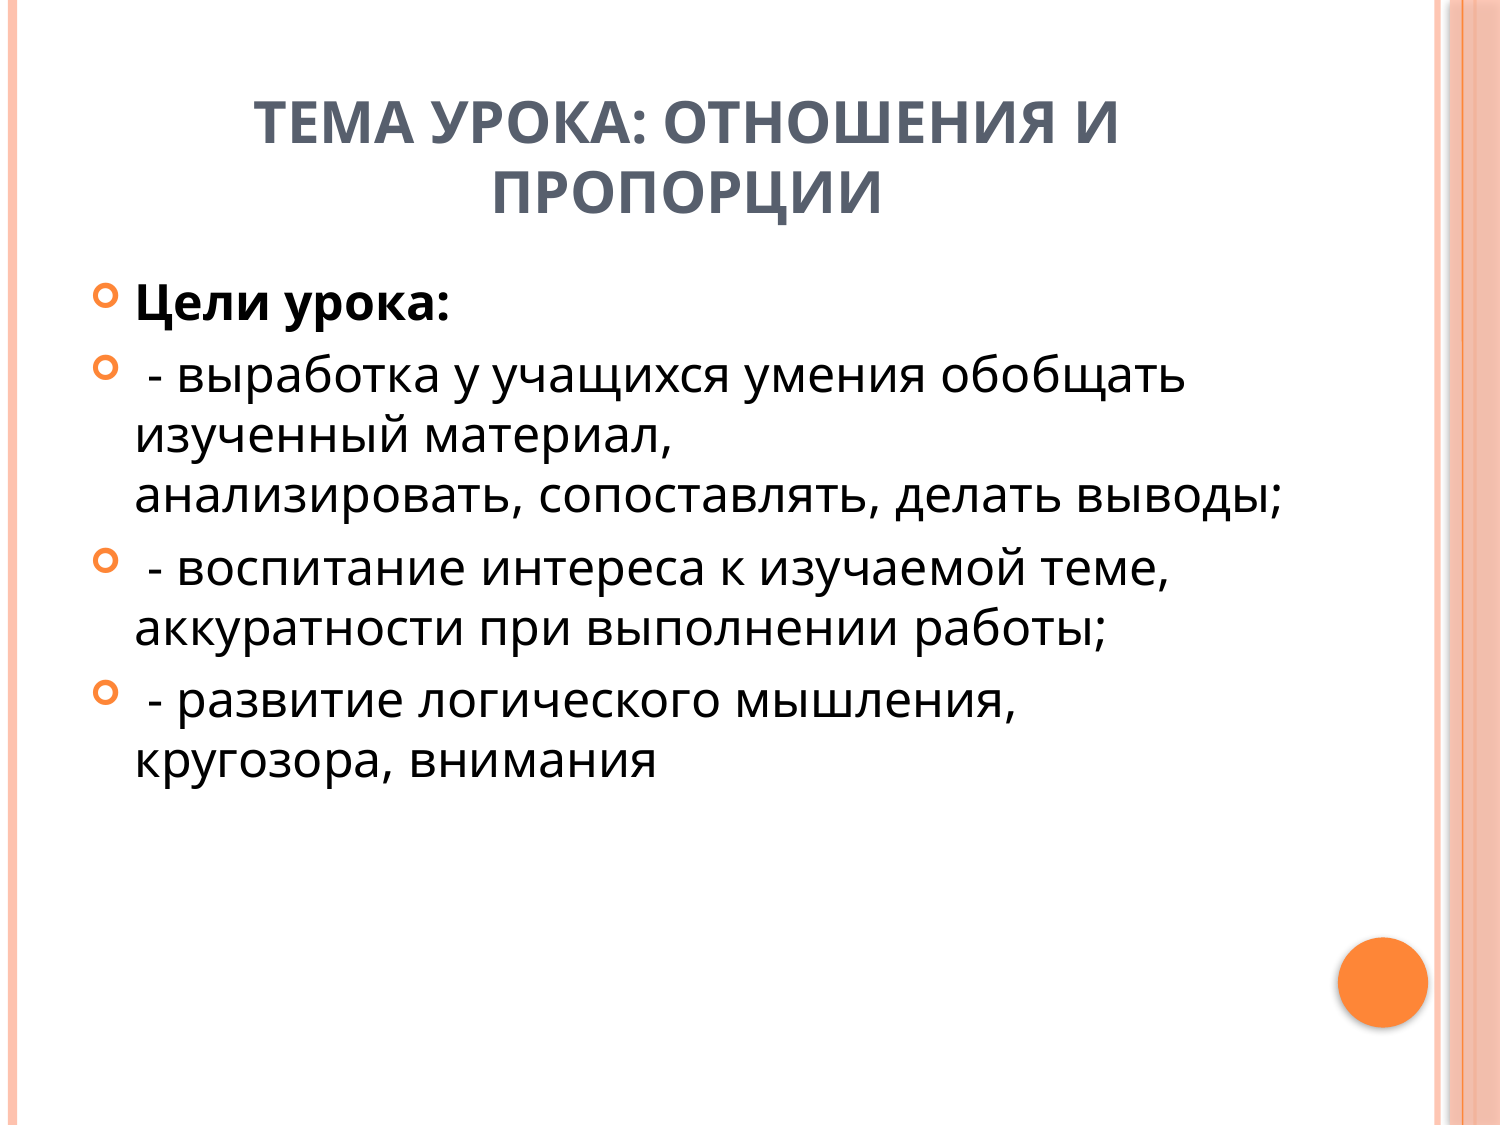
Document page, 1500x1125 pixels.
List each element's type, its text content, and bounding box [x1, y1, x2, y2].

list Цели урока: - выработка у учащихся умения обобщать изученный материал, анализировать, сопоставлять, делать выводы; - воспитание интереса к изучаемой теме, аккуратности при выполнении работы; - развитие логического мышления, кругозора, внимания [74, 262, 1301, 1063]
title Тема урока: отношения и пропорции [75, 45, 1300, 233]
